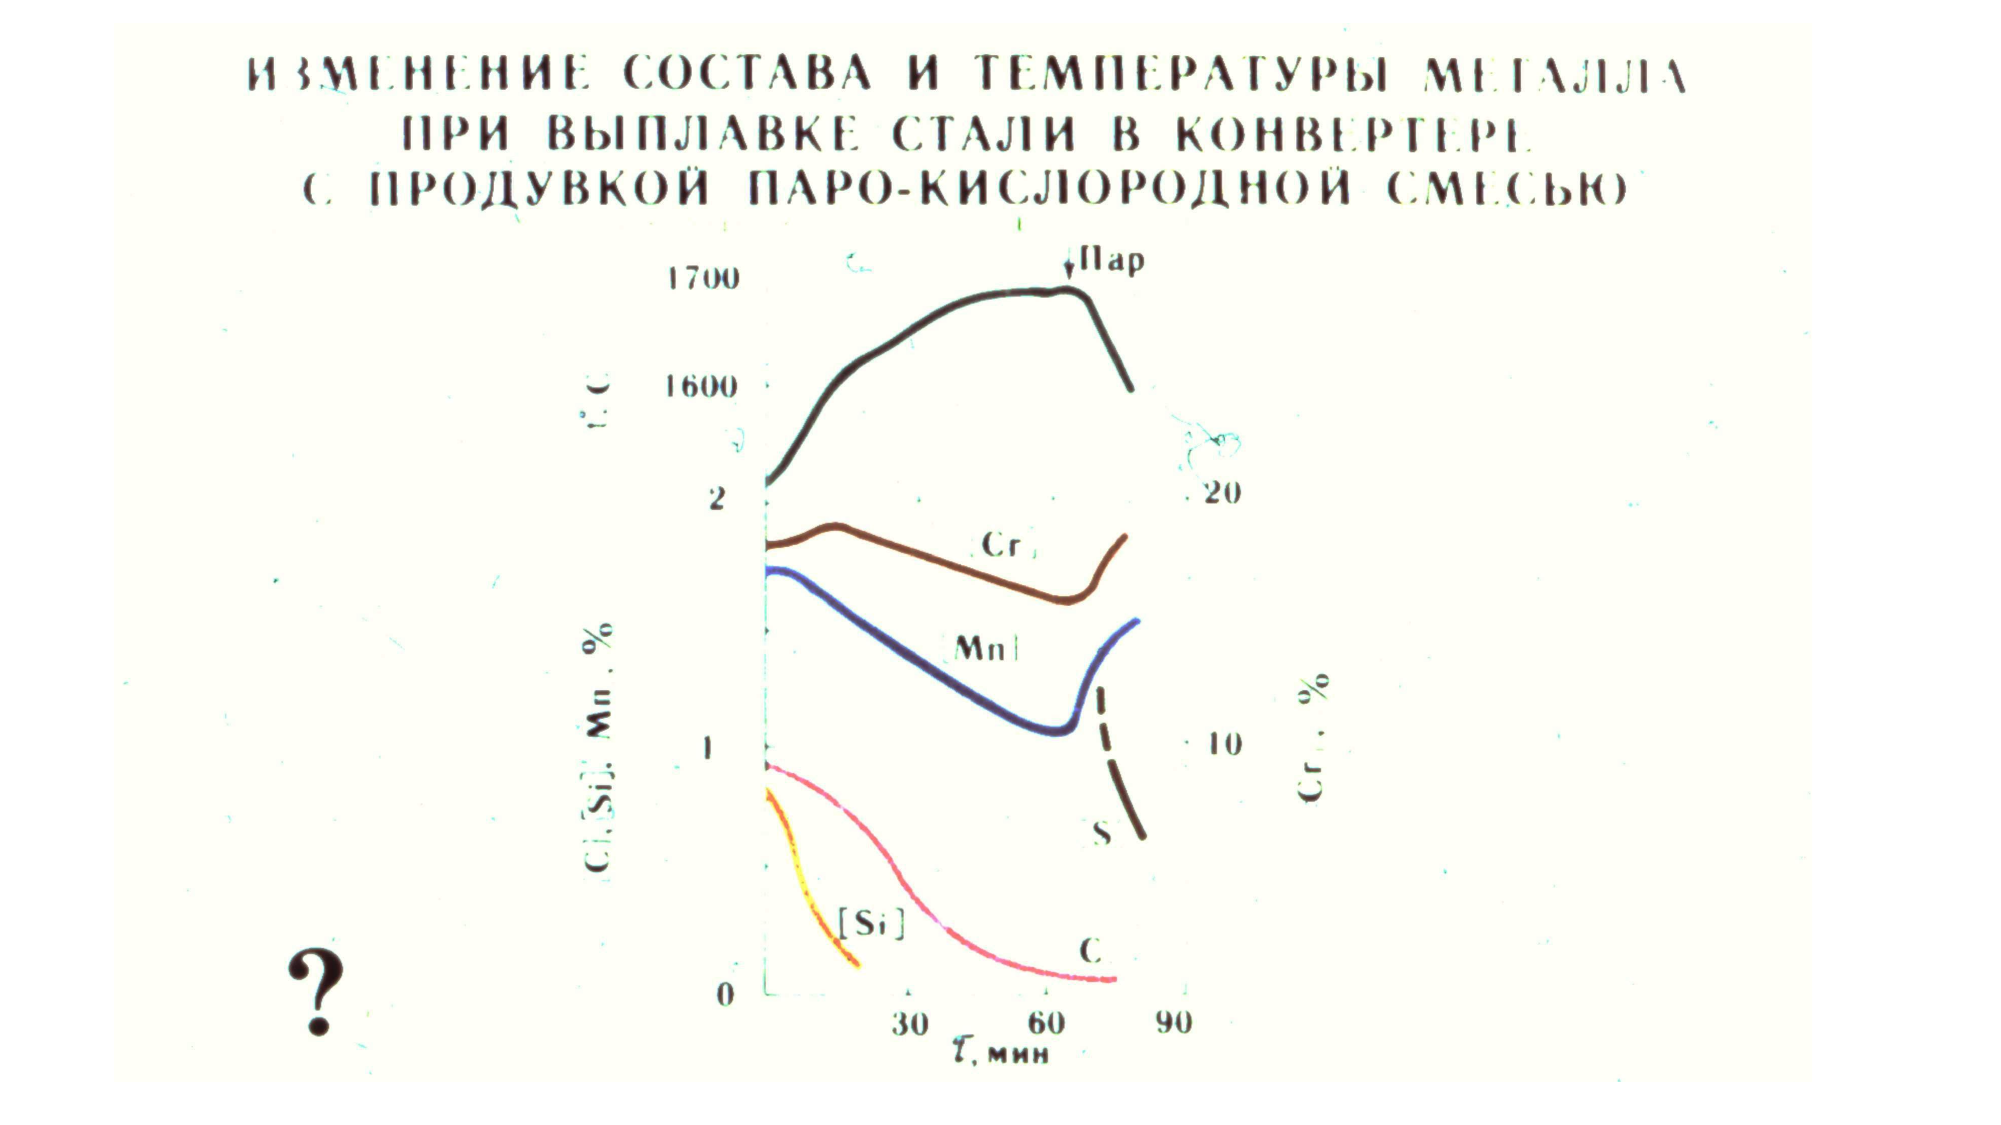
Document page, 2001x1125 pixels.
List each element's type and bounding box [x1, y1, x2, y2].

picture [114, 23, 1813, 1082]
